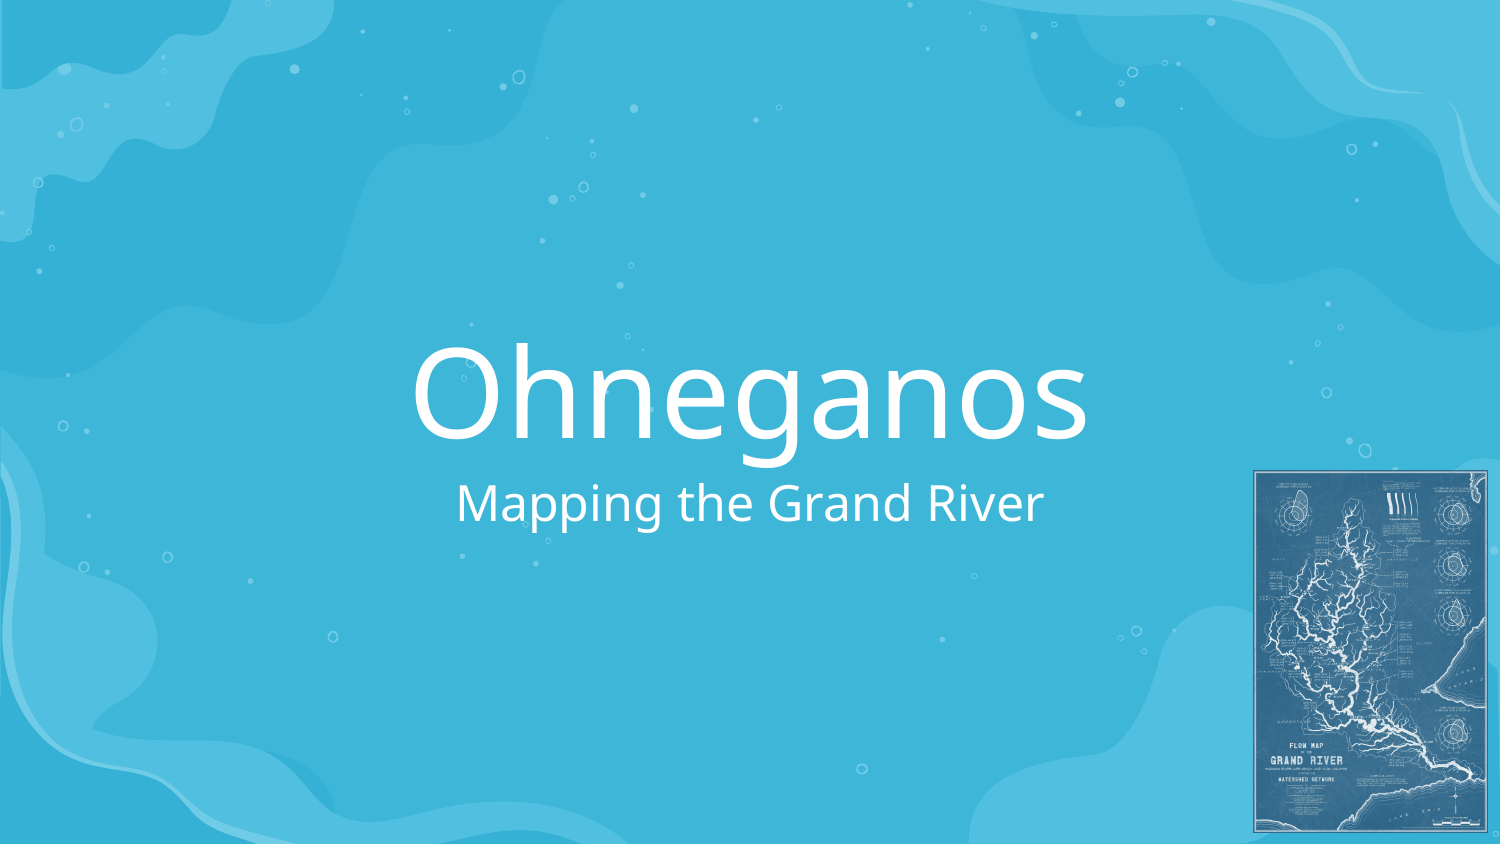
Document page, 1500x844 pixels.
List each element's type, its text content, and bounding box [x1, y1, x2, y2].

picture [1253, 470, 1488, 833]
title Ohneganos [292, 270, 1208, 508]
subtitle Mapping the Grand River [312, 456, 1188, 500]
